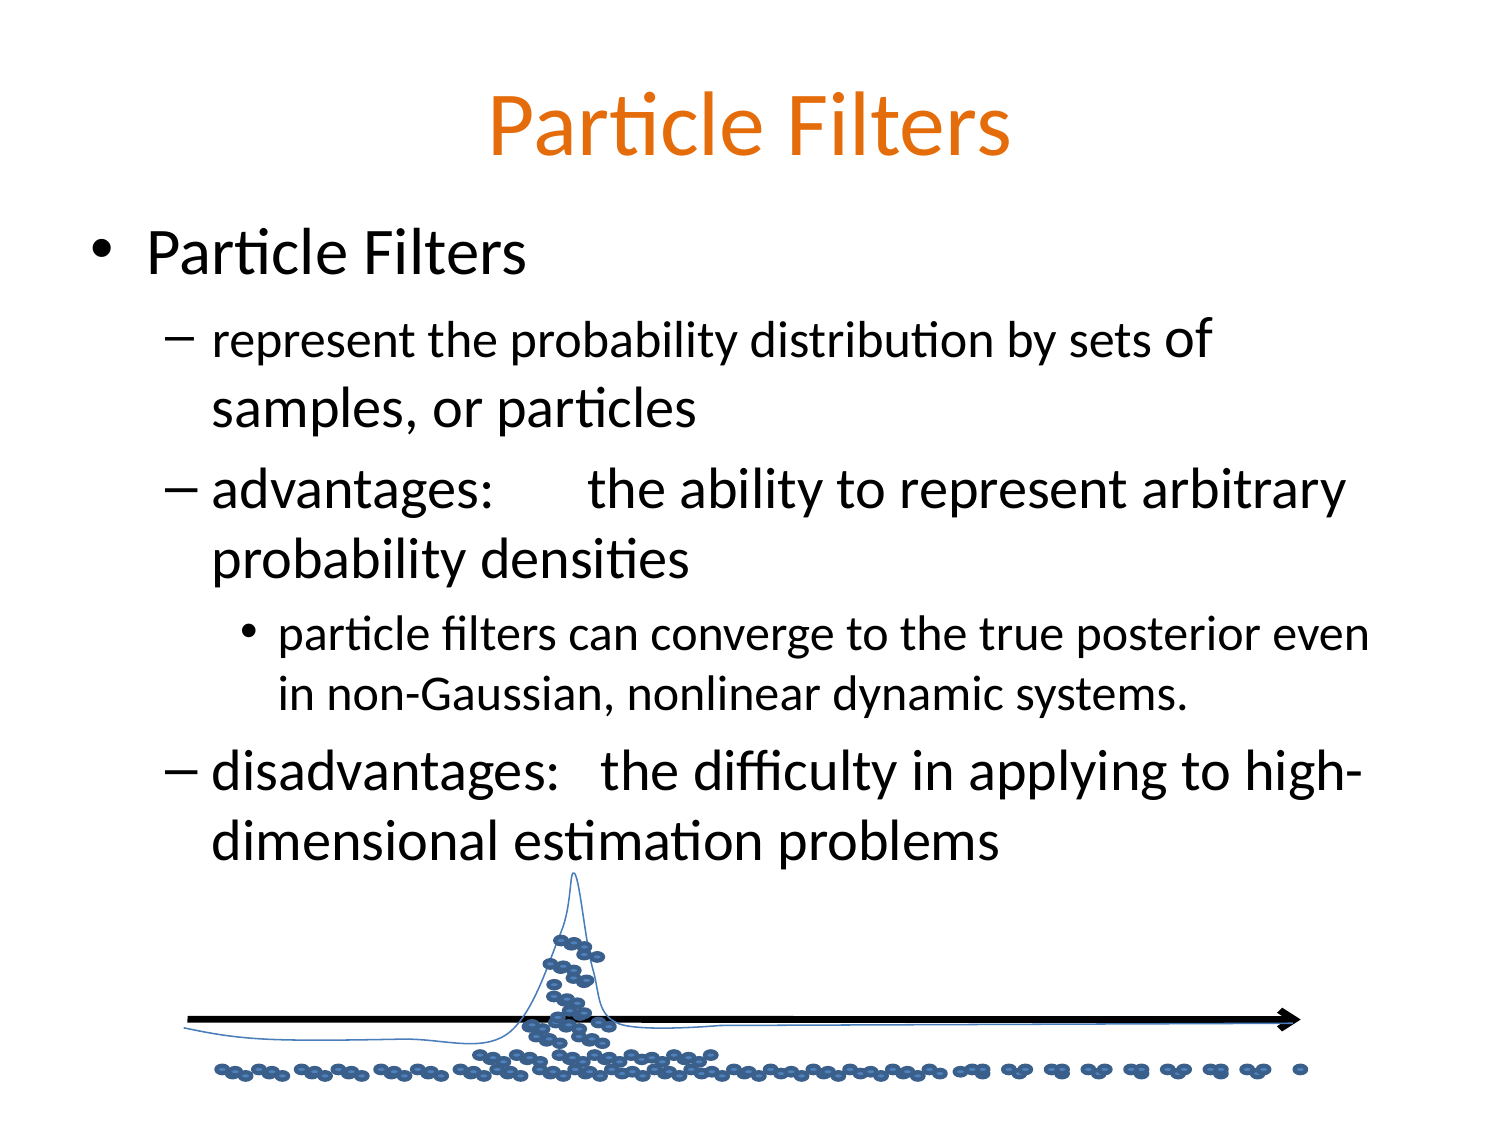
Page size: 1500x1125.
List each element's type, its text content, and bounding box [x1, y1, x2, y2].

list Particle Filters represent the probability distribution by sets of samples, or particles advantages: the ability to represent arbitrary probability densities particle filters can converge to the true posterior even in non-Gaussian, nonlinear dynamic systems. disadvantages: the difficulty in applying to high-dimensional estimation problems [75, 200, 1425, 1010]
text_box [183, 866, 1307, 1080]
title Particle Filters [75, 24, 1426, 213]
